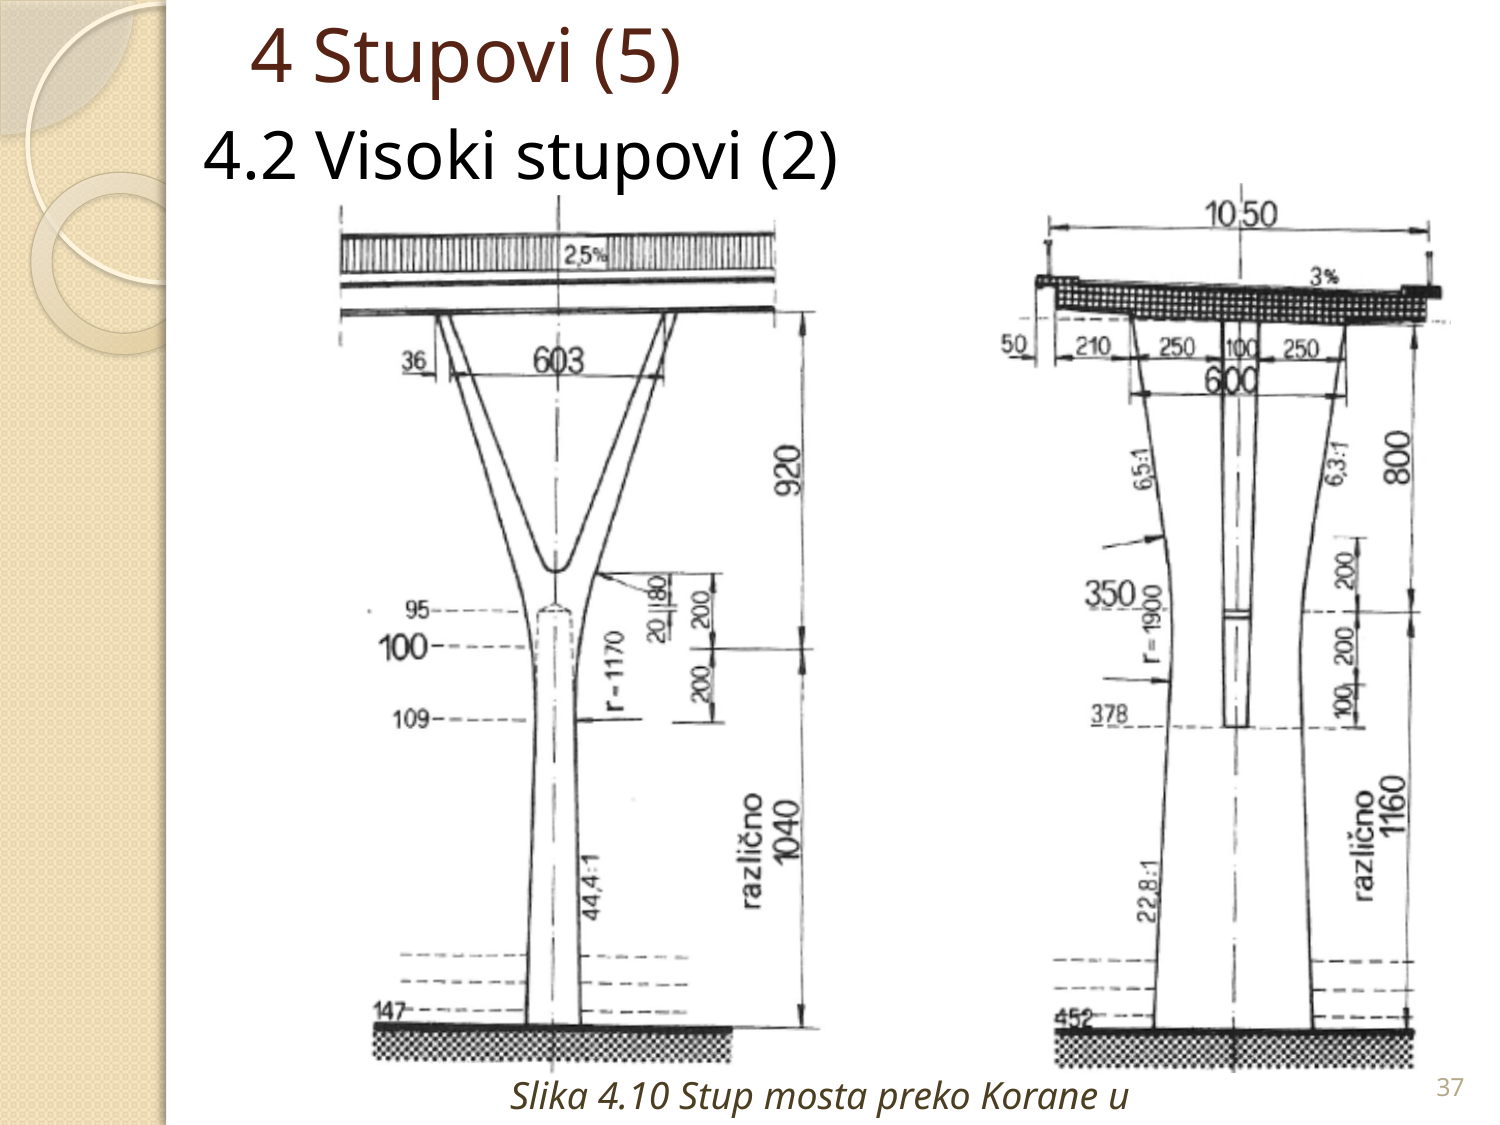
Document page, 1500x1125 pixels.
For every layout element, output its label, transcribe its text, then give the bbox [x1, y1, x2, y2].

picture [321, 189, 1463, 1089]
title 4 Stupovi (5) [235, 0, 1466, 105]
slide_number 37 [1413, 1034, 1488, 1113]
text_box Slika 4.10 Stup mosta preko Korane u Slunju [474, 1092, 1146, 1125]
list 4.2 Visoki stupovi (2) [175, 105, 1477, 214]
